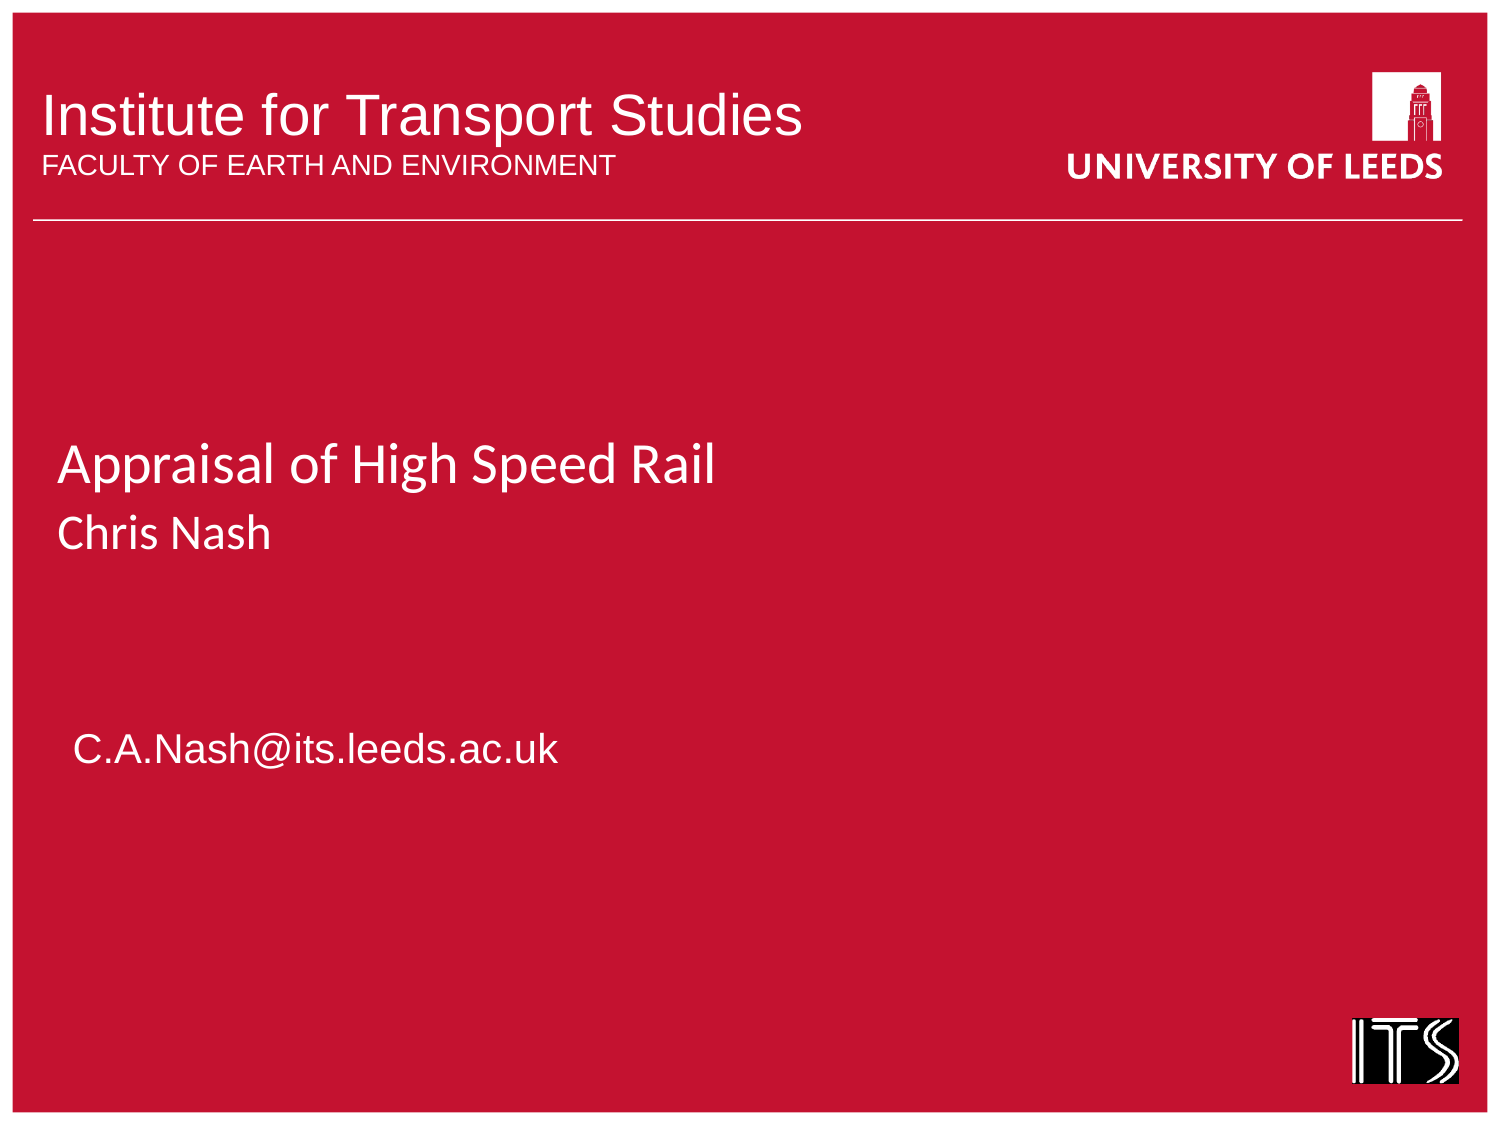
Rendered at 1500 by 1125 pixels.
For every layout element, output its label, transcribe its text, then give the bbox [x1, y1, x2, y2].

title Appraisal of High Speed Rail Chris Nash [57, 420, 1333, 559]
subtitle C.A.Nash@its.leeds.ac.uk [57, 654, 943, 740]
picture [1068, 72, 1442, 179]
